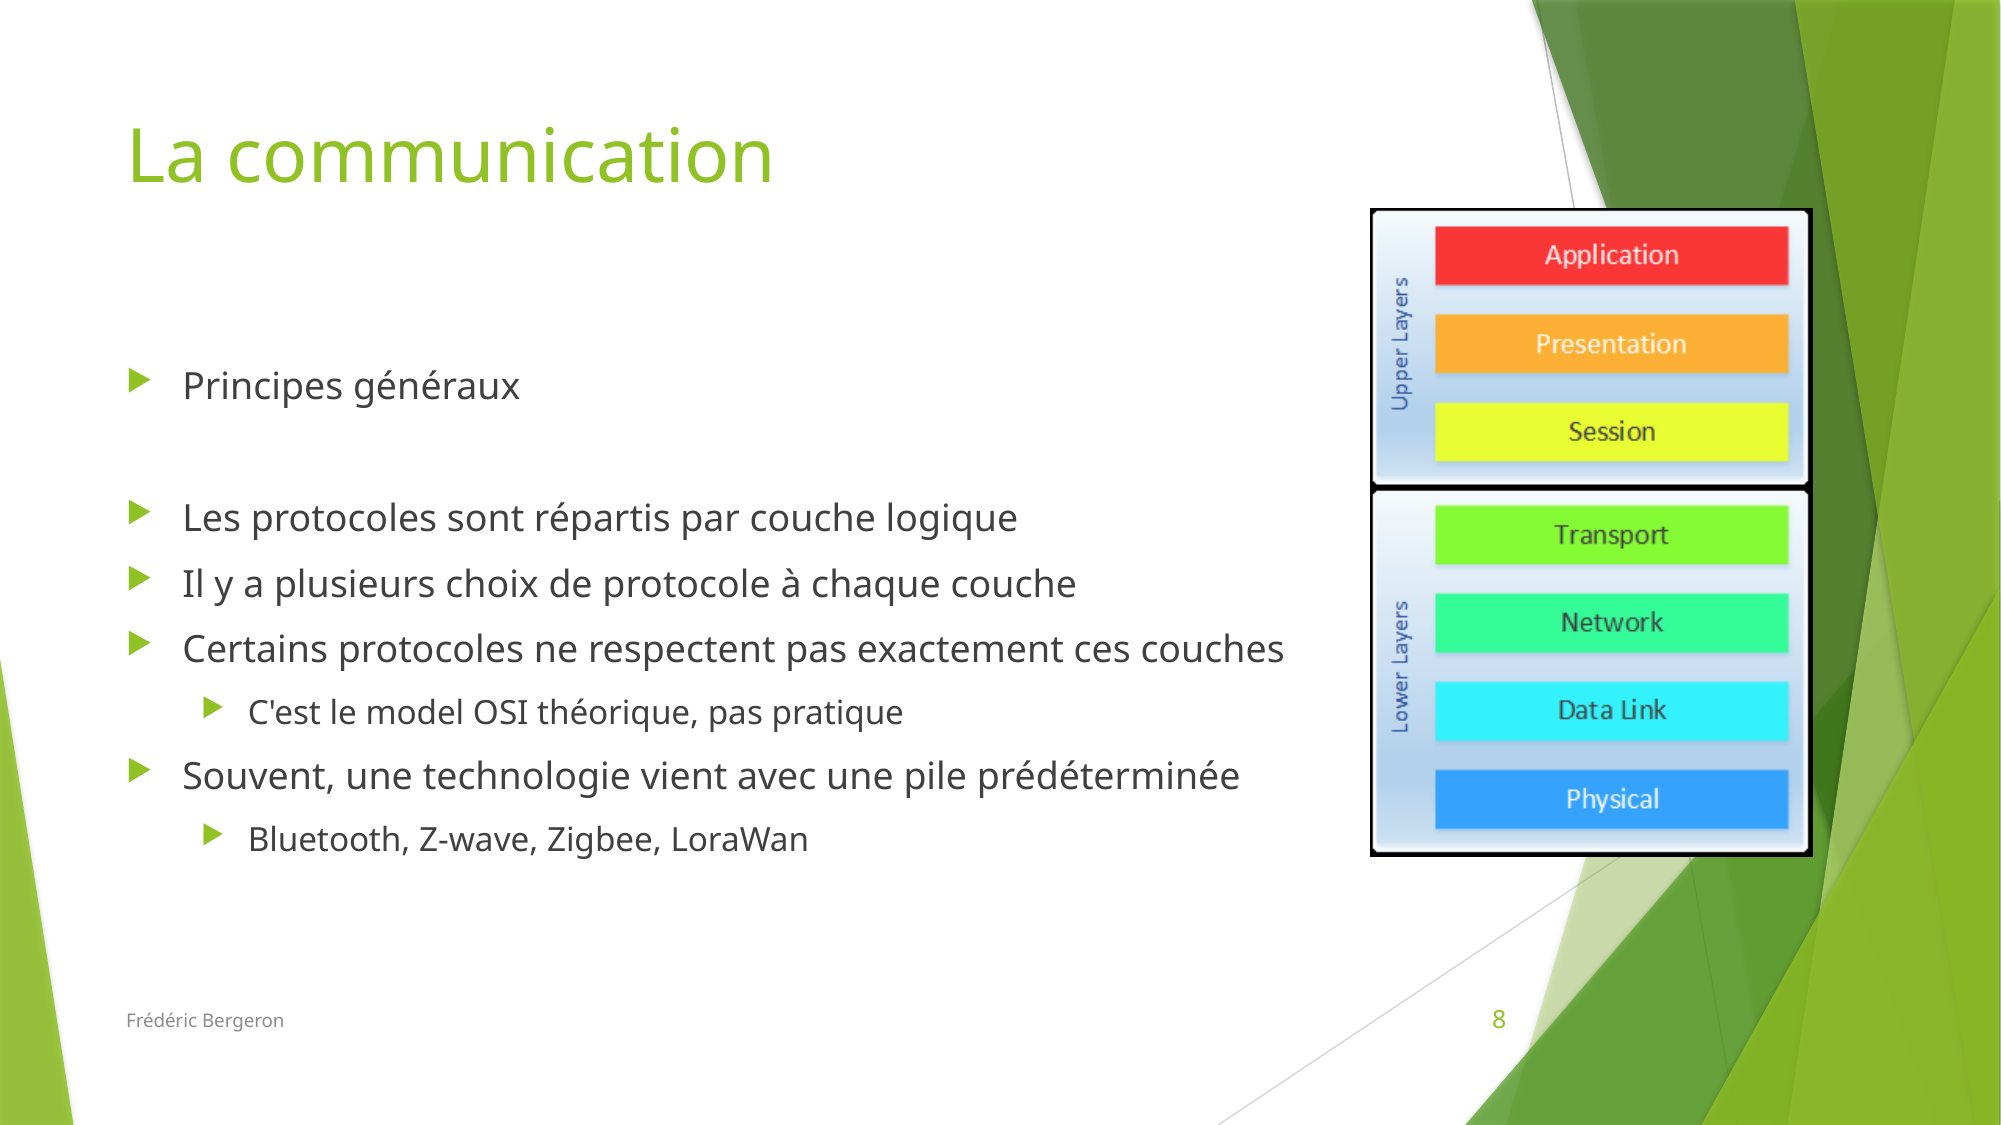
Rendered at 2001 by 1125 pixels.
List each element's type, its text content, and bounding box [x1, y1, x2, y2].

footer Frédéric Bergeron [111, 991, 1145, 1051]
title La communication [111, 99, 1522, 317]
slide_number 8 [1409, 991, 1522, 1051]
list Principes généraux Les protocoles sont répartis par couche logique Il y a plusieurs choix de protocole à chaque couche Certains protocoles ne respectent pas exactement ces couches C'est le model OSI théorique, pas pratique Souvent, une technologie vient avec une pile prédéterminée Bluetooth, Z-wave, Zigbee, LoraWan [111, 354, 1522, 992]
picture [1369, 207, 1814, 858]
